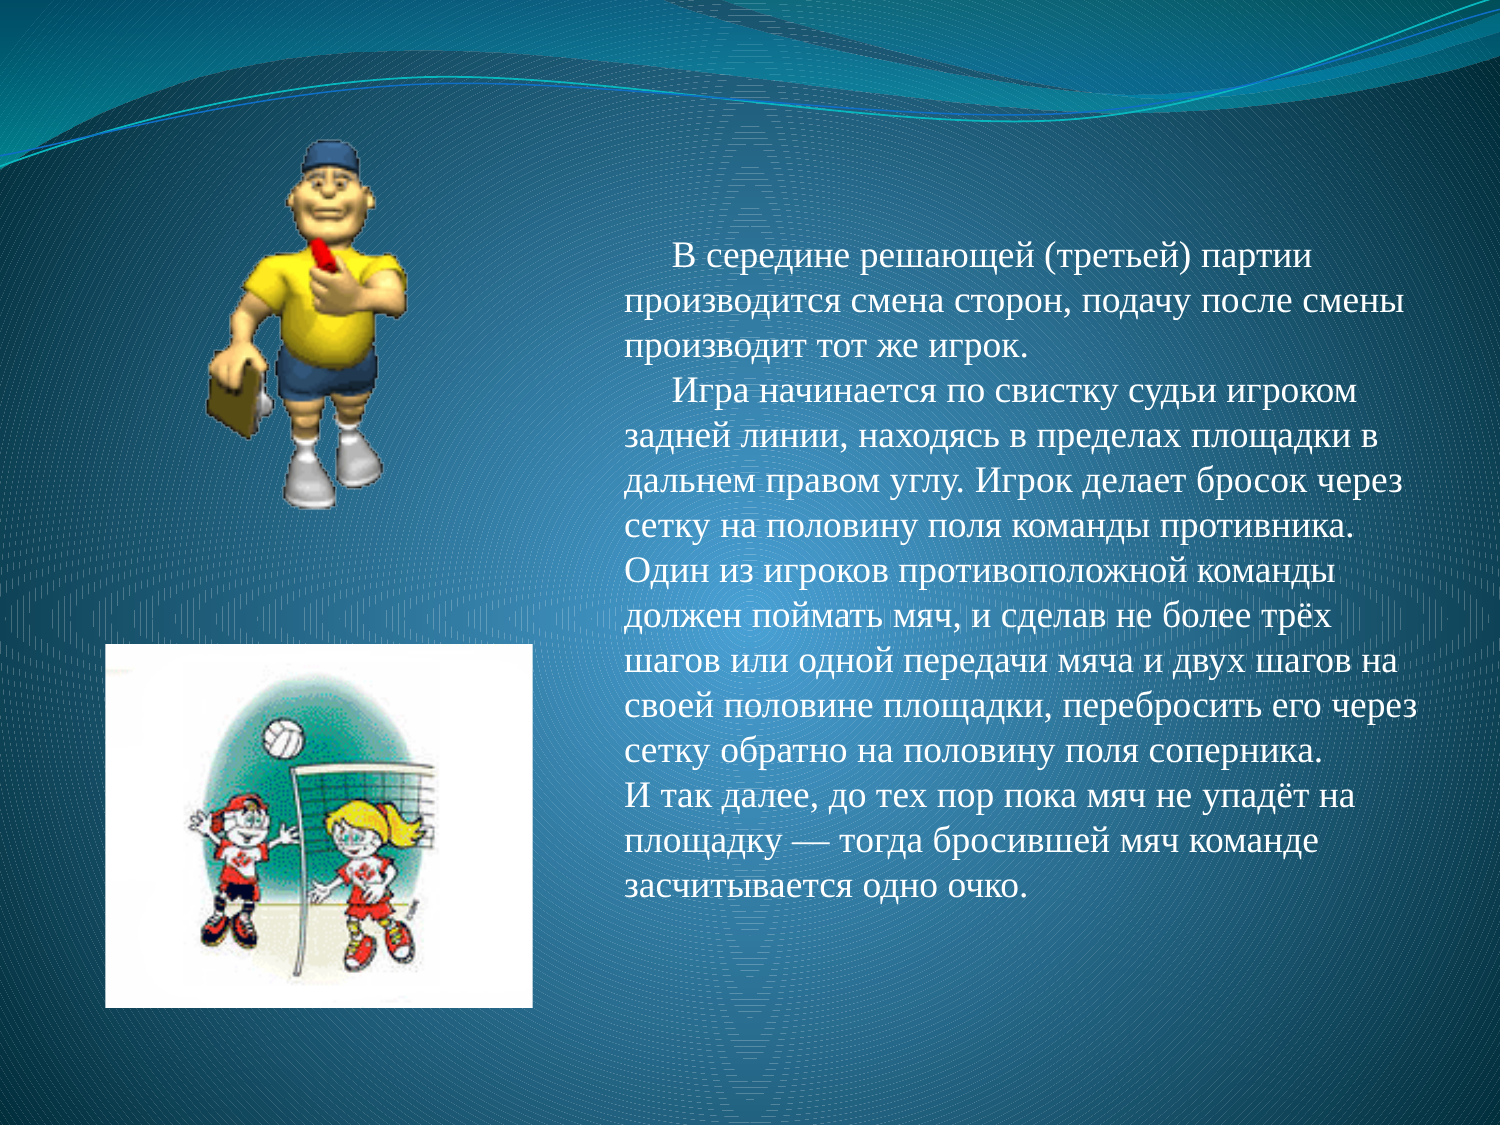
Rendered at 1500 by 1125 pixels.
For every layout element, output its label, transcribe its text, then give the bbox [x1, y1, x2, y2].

picture [105, 644, 533, 1008]
text_box В середине решающей (третьей) партии производится смена сторон, подачу после смены производит тот же игрок. Игра начинается по свистку судьи игроком задней линии, находясь в пределах площадки в дальнем правом углу. Игрок делает бросок через сетку на половину поля команды противника. Один из игроков противоположной команды должен поймать мяч, и сделав не более трёх шагов или одной передачи мяча и двух шагов на своей половине площадки, перебросить его через сетку обратно на половину поля соперника. И так далее, до тех пор пока мяч не упадёт на площадку — тогда бросившей мяч команде засчитывается одно очко. [609, 222, 1442, 958]
picture [175, 128, 469, 528]
